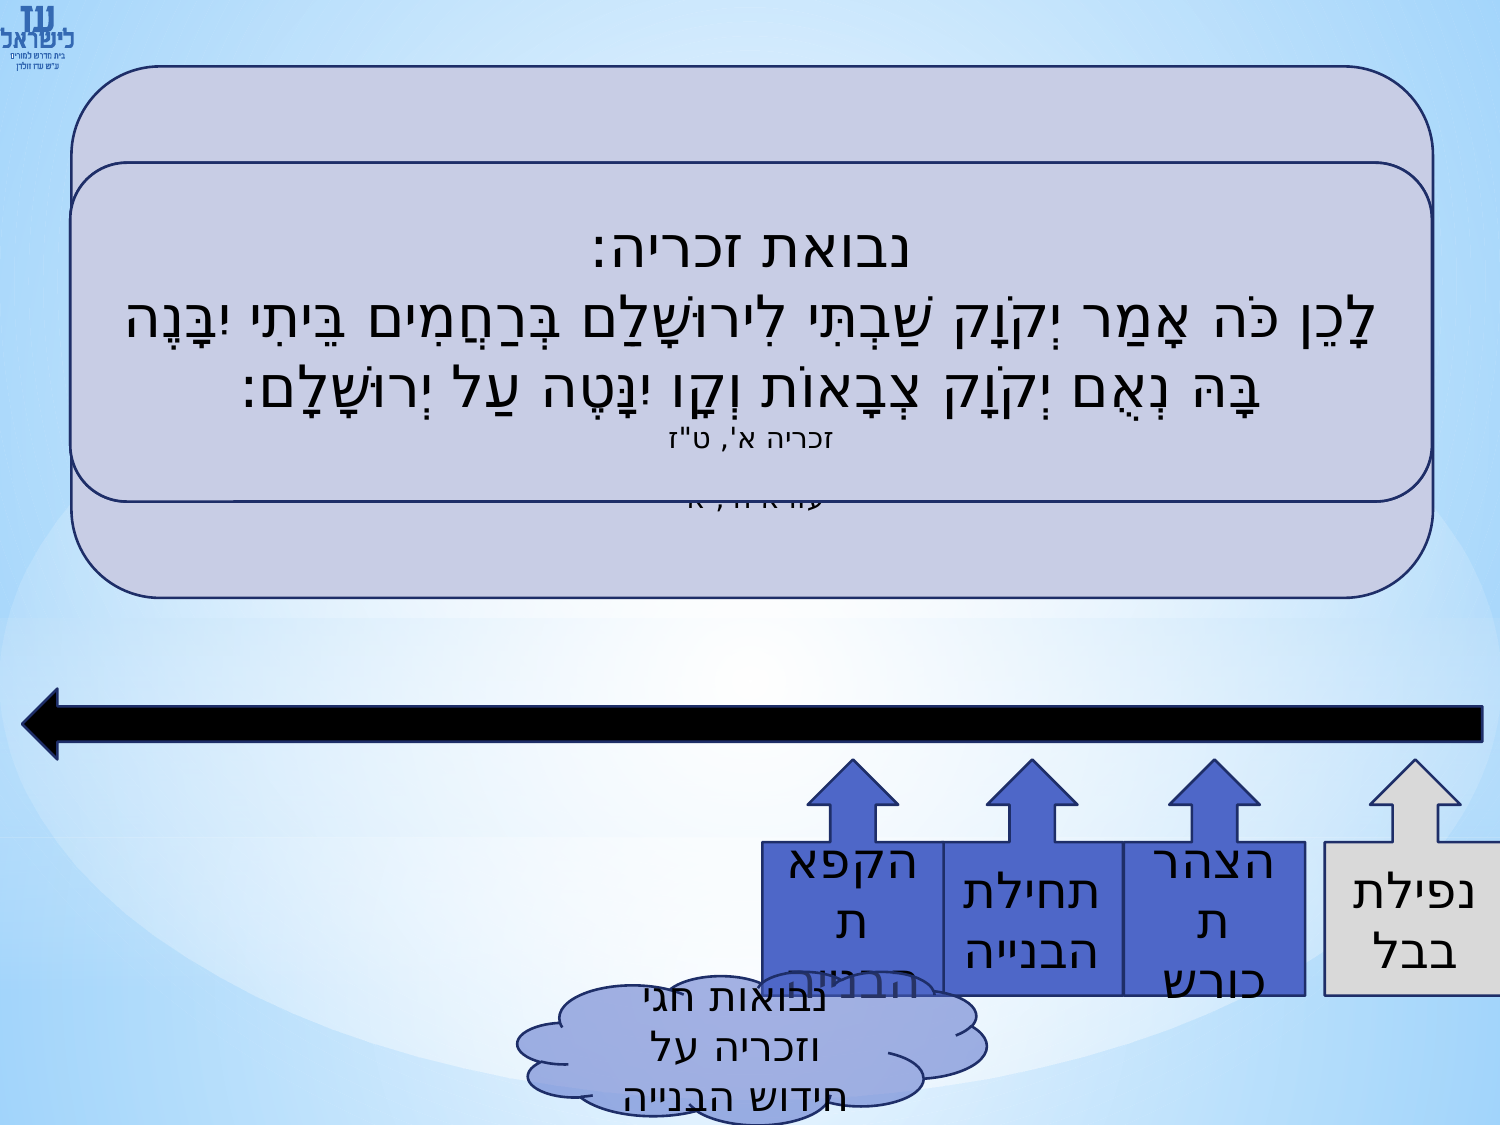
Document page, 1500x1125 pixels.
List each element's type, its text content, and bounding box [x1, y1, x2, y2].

text_box נבואות חגי וזכריה: וְהִתְנַבִּי חַגַּי נְבִיָּא וּזְכַרְיָה בַר עִדּוֹא נביאיא נְבִיַּיָּא עַל יְהוּדָיֵא דִּי בִיהוּד וּבִירוּשְׁלֶם בְּשֻׁם אֱלָהּ יִשְׂרָאֵל עֲלֵיהוֹן: (וַיִּנָּבֵא חַגַּי הַנָּבִיא וּזְכַרְיָה בֶּן עִדּוֹא הַנְּבִיאִים עַל הַיְּהוּדִים אֲשֶׁר בִּיהוּדָה וּבִירוּשָׁלַיִם, בְּשֵׁם אֱלֹהֵי יִשְׂרָאֵל אֲלֵיהֶם) עזרא ה', א' [70, 65, 1435, 600]
text_box תחילת הבנייה [944, 758, 1125, 997]
text_box נבואת זכריה: לָכֵן כֹּה אָמַר יְקֹוָק שַׁבְתִּי לִירוּשָׁלִַם בְּרַחֲמִים בֵּיתִי יִבָּנֶה בָּהּ נְאֻם יְקֹוָק צְבָאוֹת וְקָו יִנָּטֶה עַל יְרוּשָׁלִָם: זכריה א', ט"ז [68, 161, 1434, 503]
text_box [21, 687, 1484, 761]
text_box הקפאת הבנייה [761, 758, 945, 991]
picture [0, 0, 74, 72]
text_box נפילת בבל [1323, 758, 1500, 997]
text_box הצהרת כורש [1124, 758, 1307, 997]
text_box נבואות חגי וזכריה על חידוש הבנייה [515, 970, 989, 1125]
